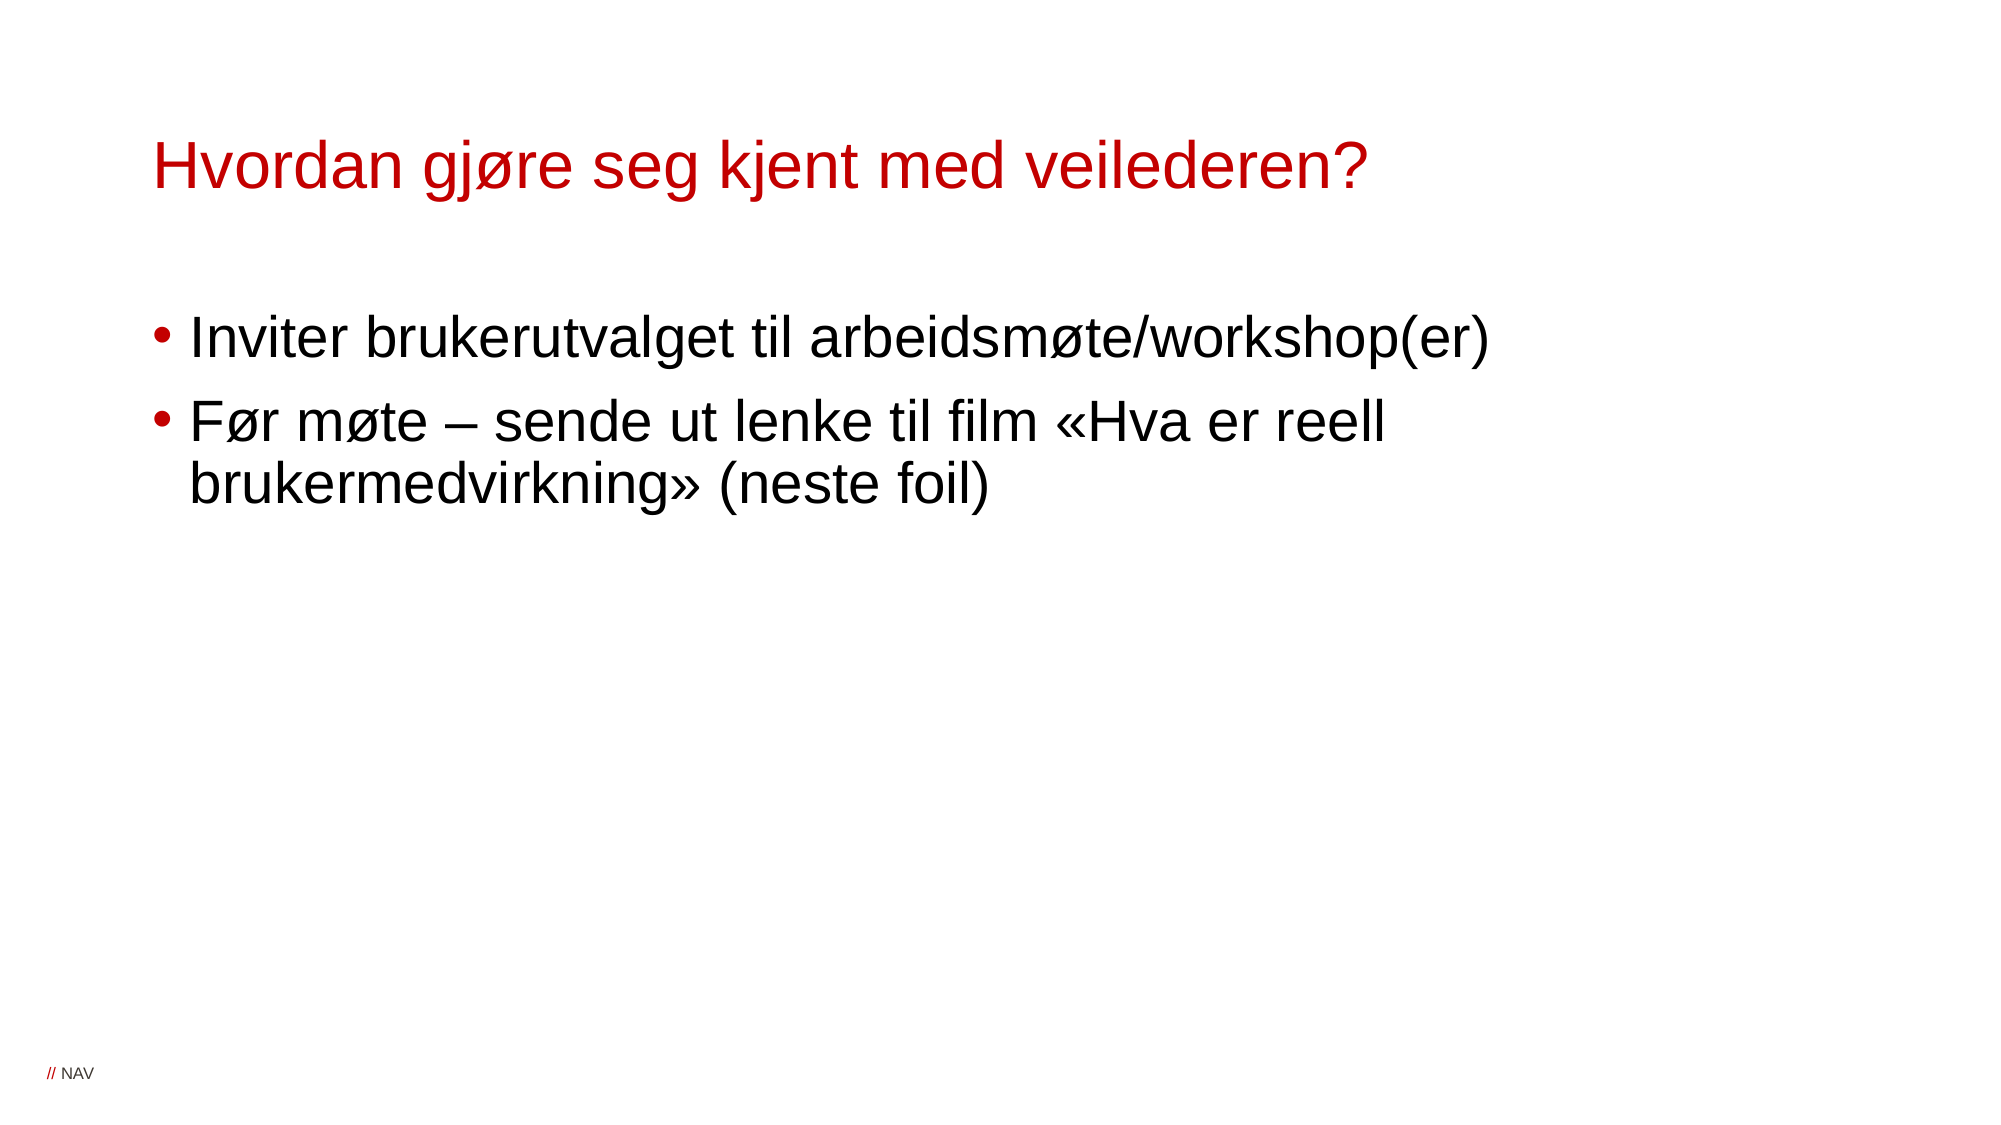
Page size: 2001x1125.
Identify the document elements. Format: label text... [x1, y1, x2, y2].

title Hvordan gjøre seg kjent med veilederen? [137, 79, 1863, 255]
list Inviter brukerutvalget til arbeidsmøte/workshop(er) Før møte – sende ut lenke til film «Hva er reell brukermedvirkning» (neste foil) [137, 299, 1863, 1014]
